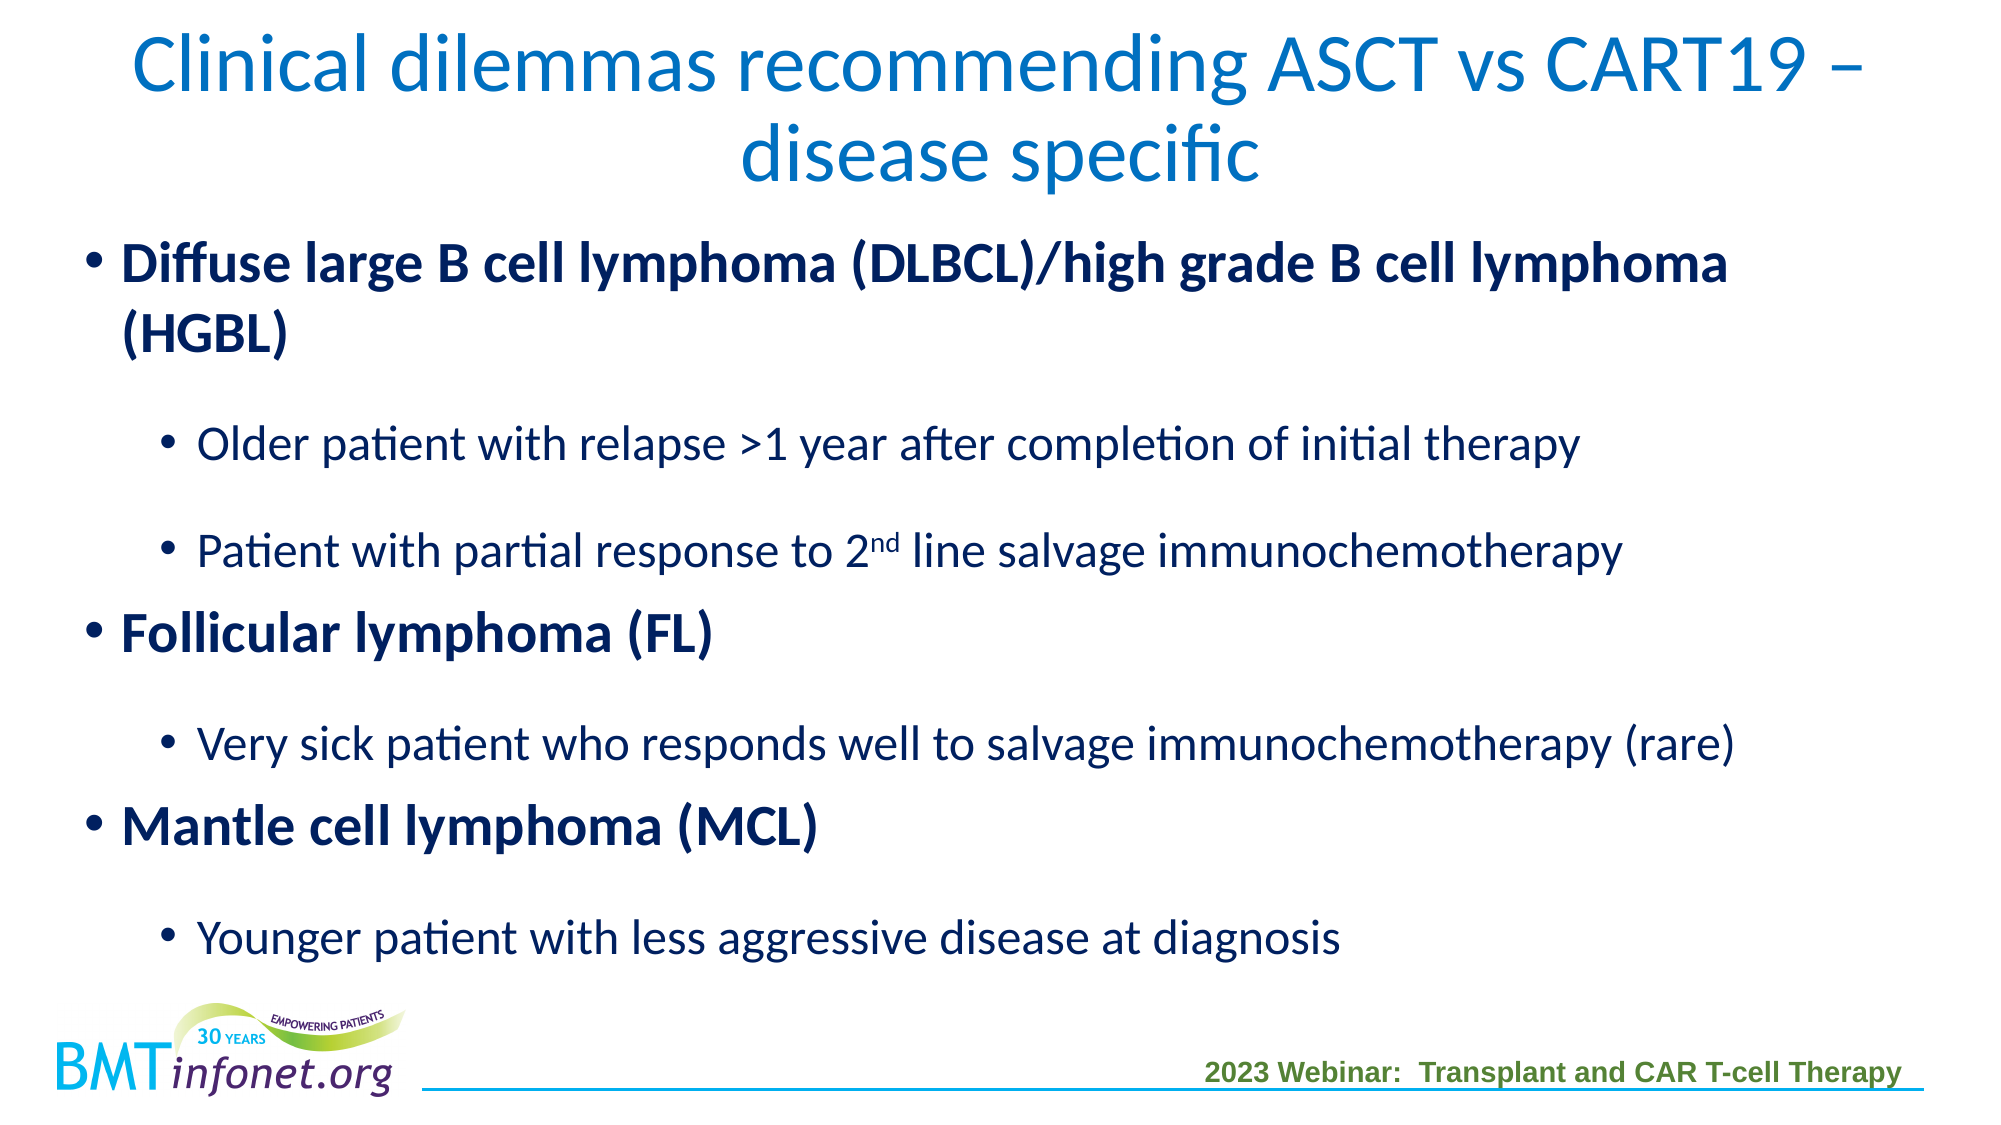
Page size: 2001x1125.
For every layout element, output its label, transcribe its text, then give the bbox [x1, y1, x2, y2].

list Diffuse large B cell lymphoma (DLBCL)/high grade B cell lymphoma (HGBL) Older patient with relapse >1 year after completion of initial therapy Patient with partial response to 2nd line salvage immunochemotherapy Follicular lymphoma (FL) Very sick patient who responds well to salvage immunochemotherapy (rare) Mantle cell lymphoma (MCL) Younger patient with less aggressive disease at diagnosis [69, 216, 1913, 962]
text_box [57, 1003, 1943, 1097]
title Clinical dilemmas recommending ASCT vs CART19 – disease specific [107, 0, 1895, 216]
